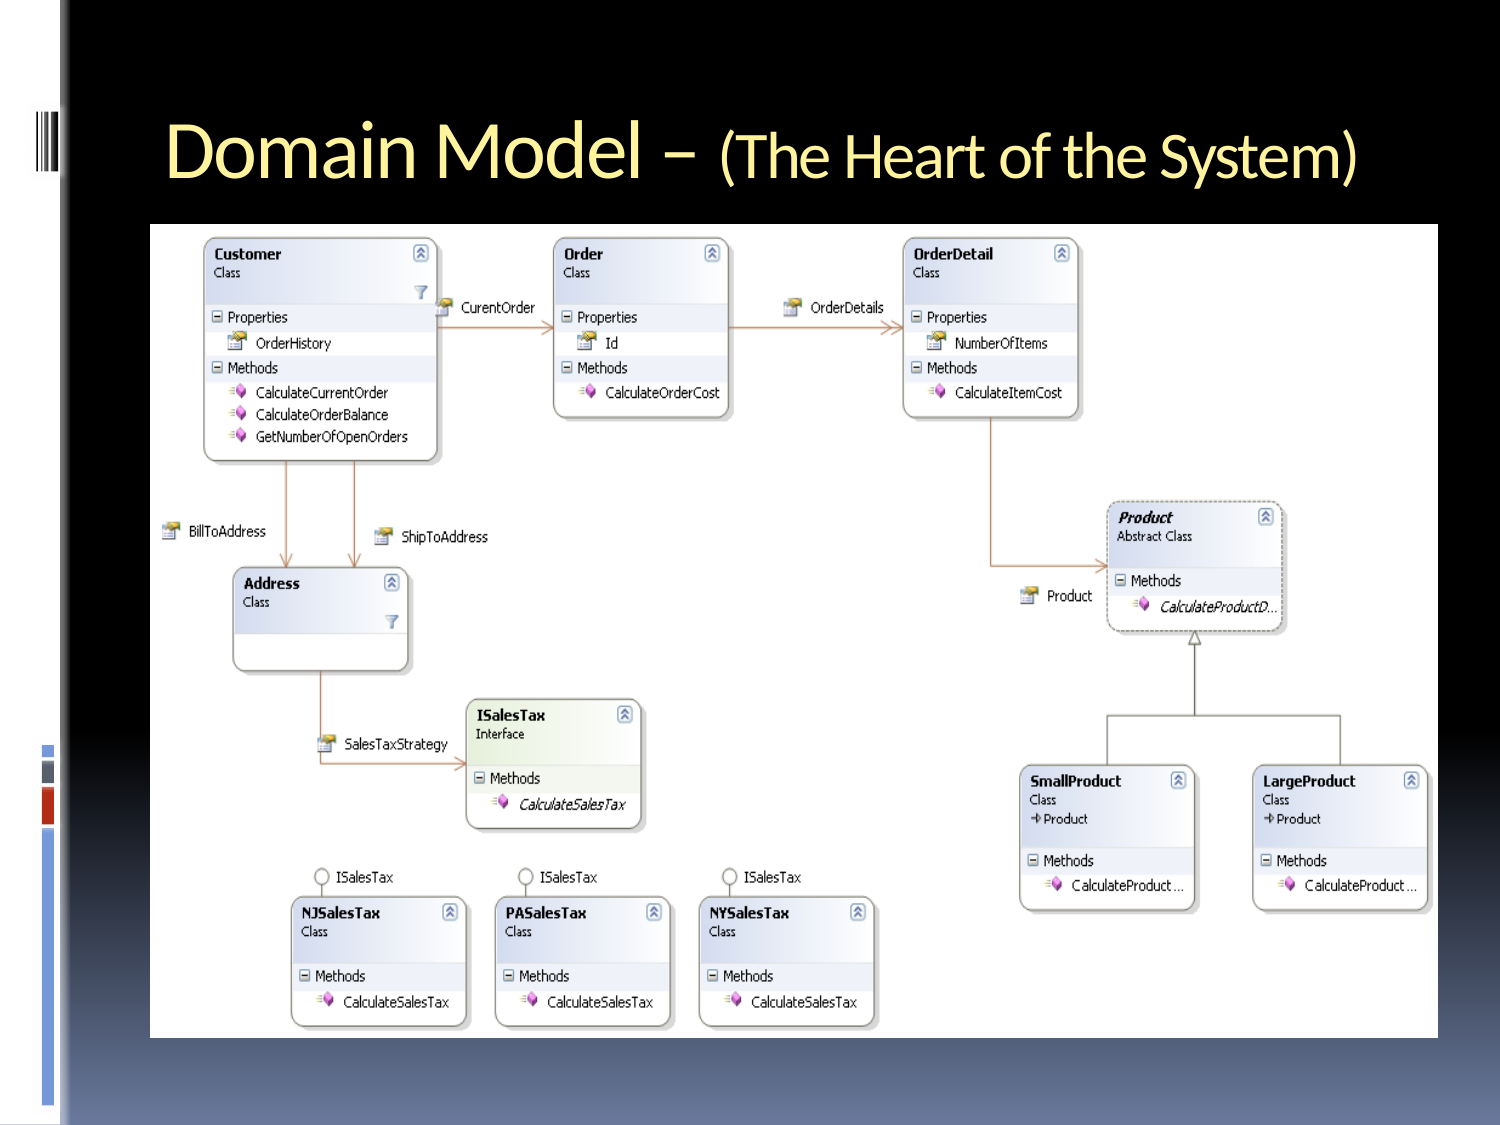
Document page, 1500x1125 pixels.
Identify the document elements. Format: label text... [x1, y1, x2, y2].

picture [149, 224, 1438, 1038]
title Domain Model – (The Heart of the System) [150, 87, 1425, 217]
